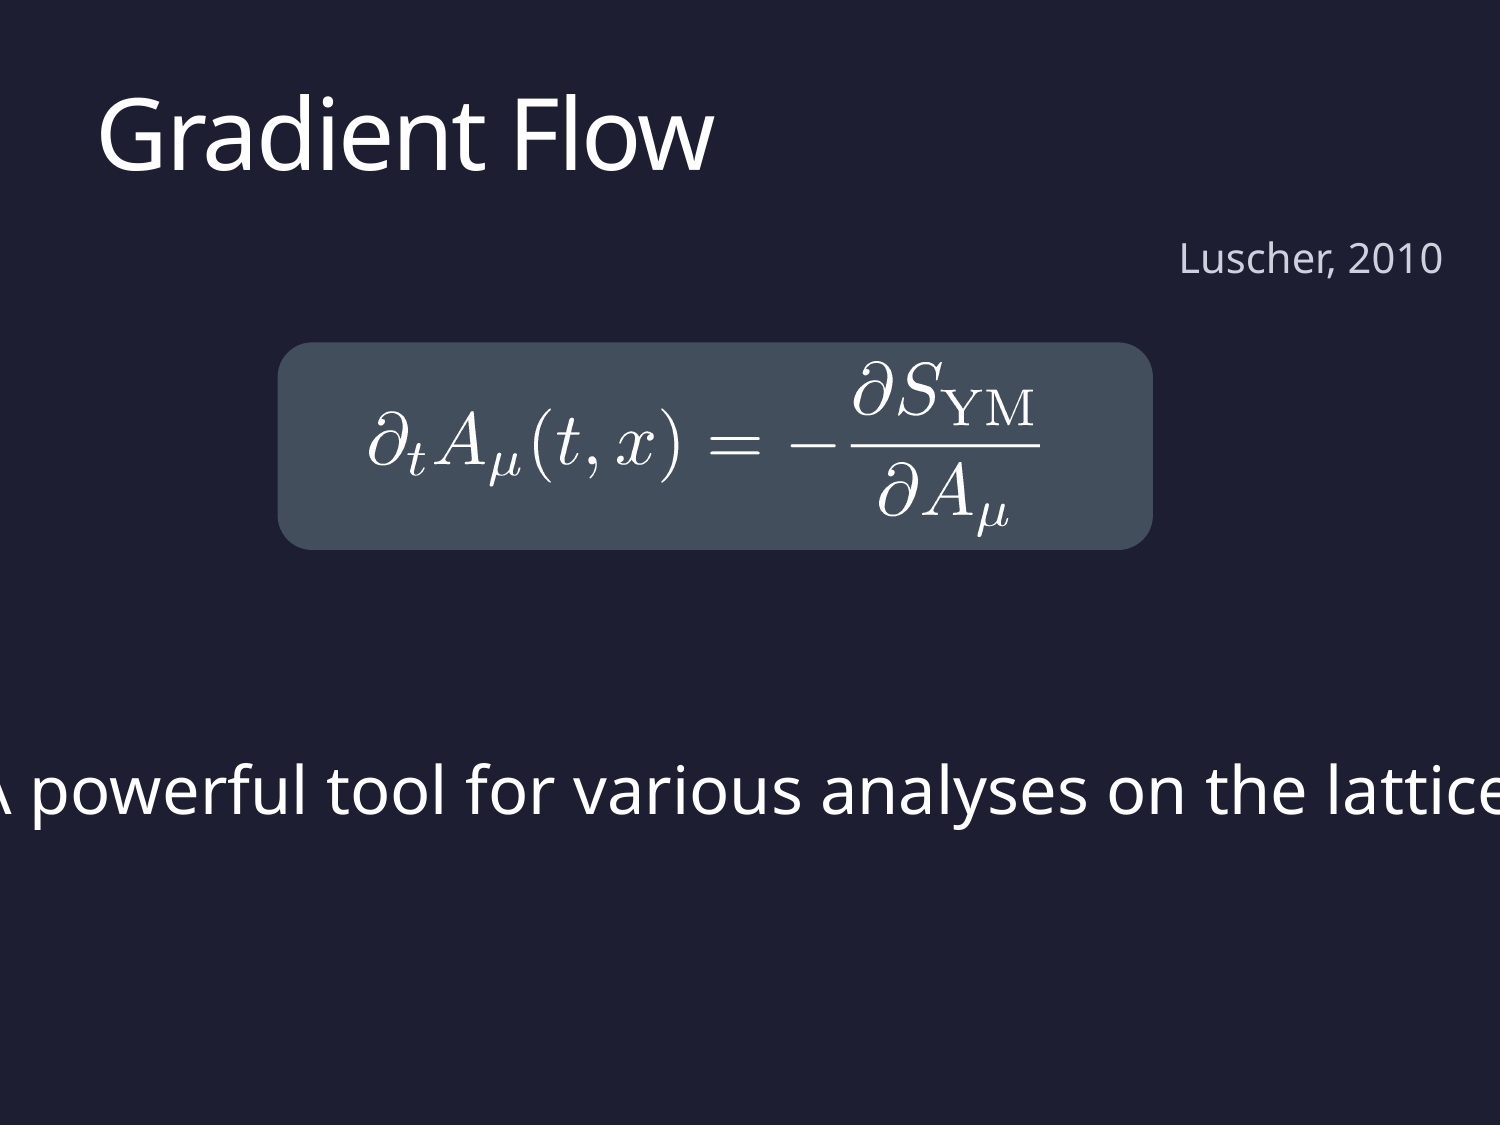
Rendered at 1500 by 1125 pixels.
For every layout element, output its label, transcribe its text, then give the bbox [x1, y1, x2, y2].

title Gradient Flow [80, 2, 1407, 275]
text_box A powerful tool for various analyses on the lattice [0, 740, 1500, 836]
text_box [276, 341, 1154, 552]
text_box Luscher, 2010 [1163, 224, 1459, 290]
picture [369, 361, 1040, 537]
